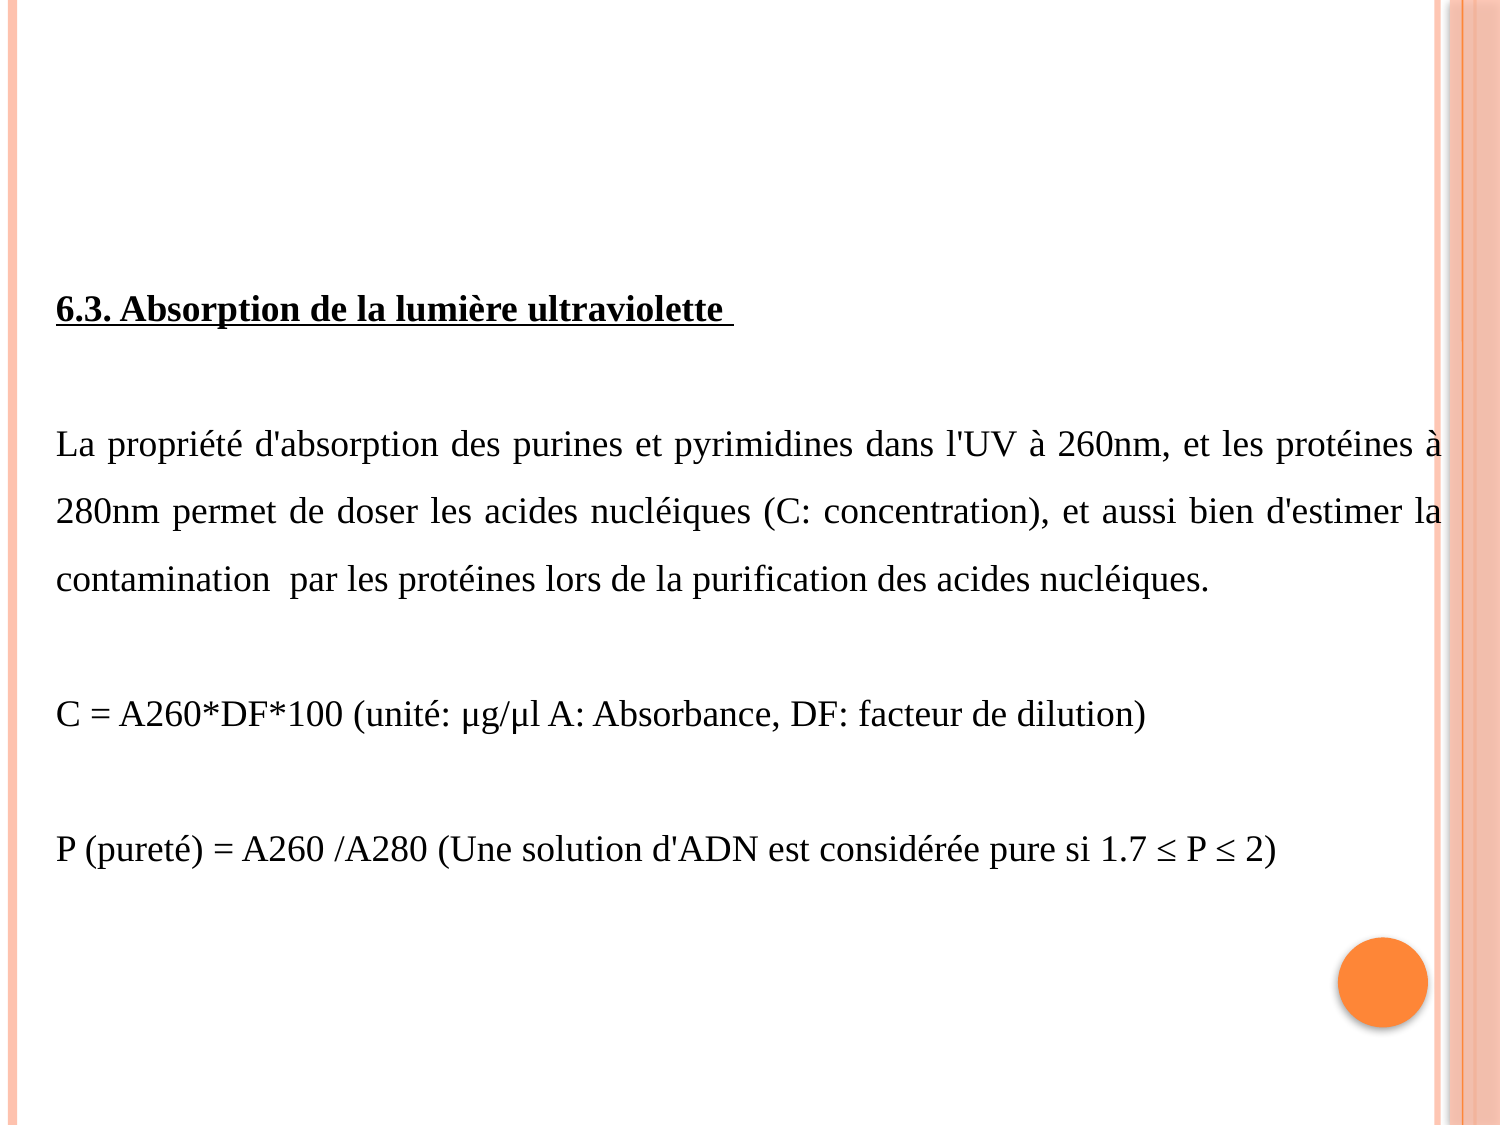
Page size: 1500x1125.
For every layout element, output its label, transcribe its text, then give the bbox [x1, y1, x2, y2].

text_box 6.3. Absorption de la lumière ultraviolette La propriété d'absorption des purines et pyrimidines dans l'UV à 260nm, et les protéines à 280nm permet de doser les acides nucléiques (C: concentration), et aussi bien d'estimer la contamination par les protéines lors de la purification des acides nucléiques. C = A260*DF*100 (unité: μg/μl A: Absorbance, DF: facteur de dilution) P (pureté) = A260 /A280 (Une solution d'ADN est considérée pure si 1.7 ≤ P ≤ 2) [40, 254, 1459, 877]
